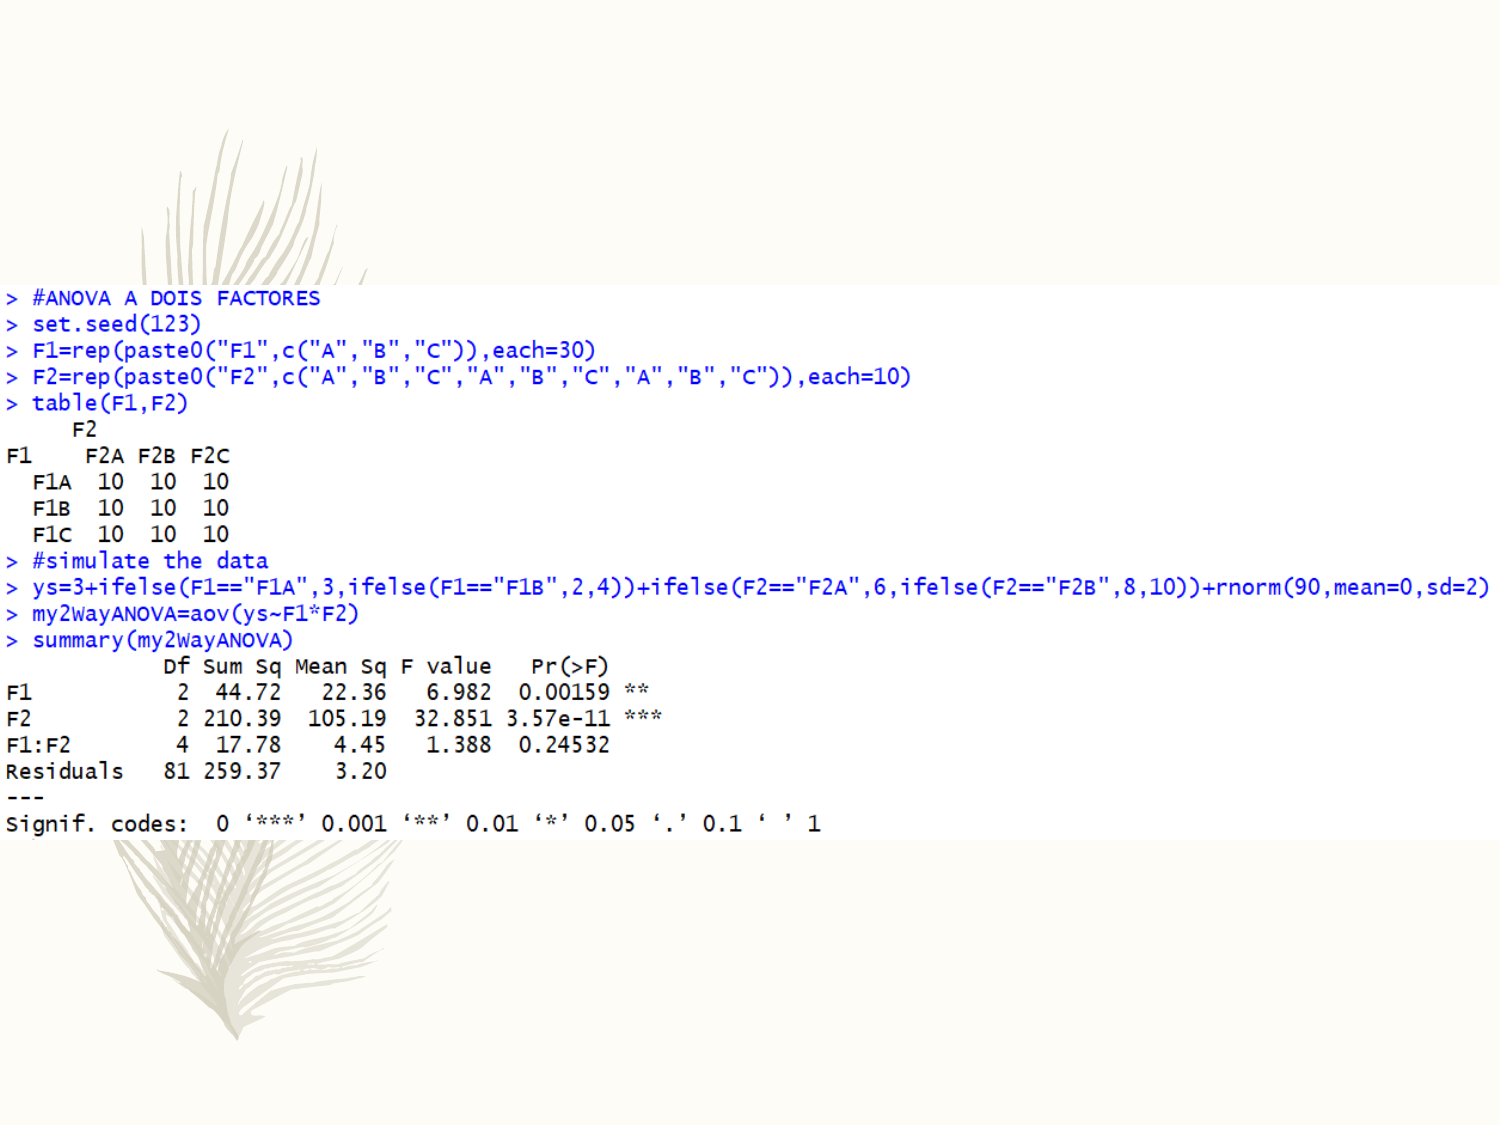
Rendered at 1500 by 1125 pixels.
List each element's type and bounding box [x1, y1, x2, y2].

picture [0, 284, 1500, 841]
